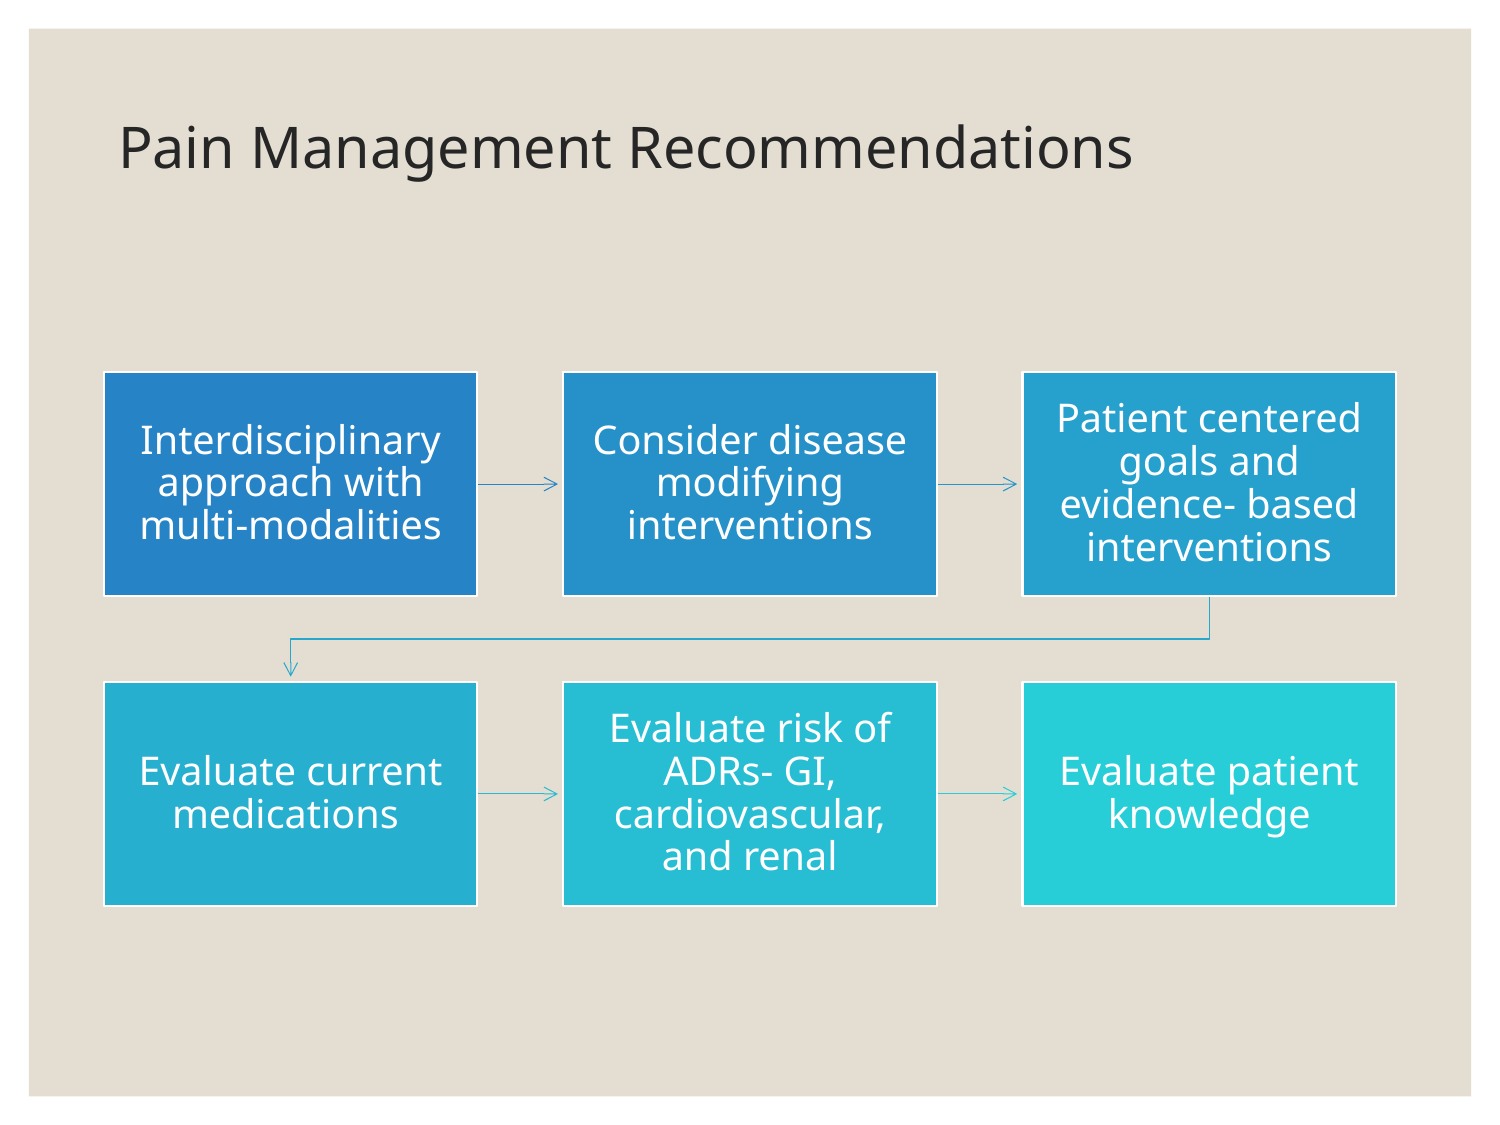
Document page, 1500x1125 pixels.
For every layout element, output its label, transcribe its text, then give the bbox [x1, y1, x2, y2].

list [103, 355, 1397, 923]
title Pain Management Recommendations [103, 110, 1397, 228]
